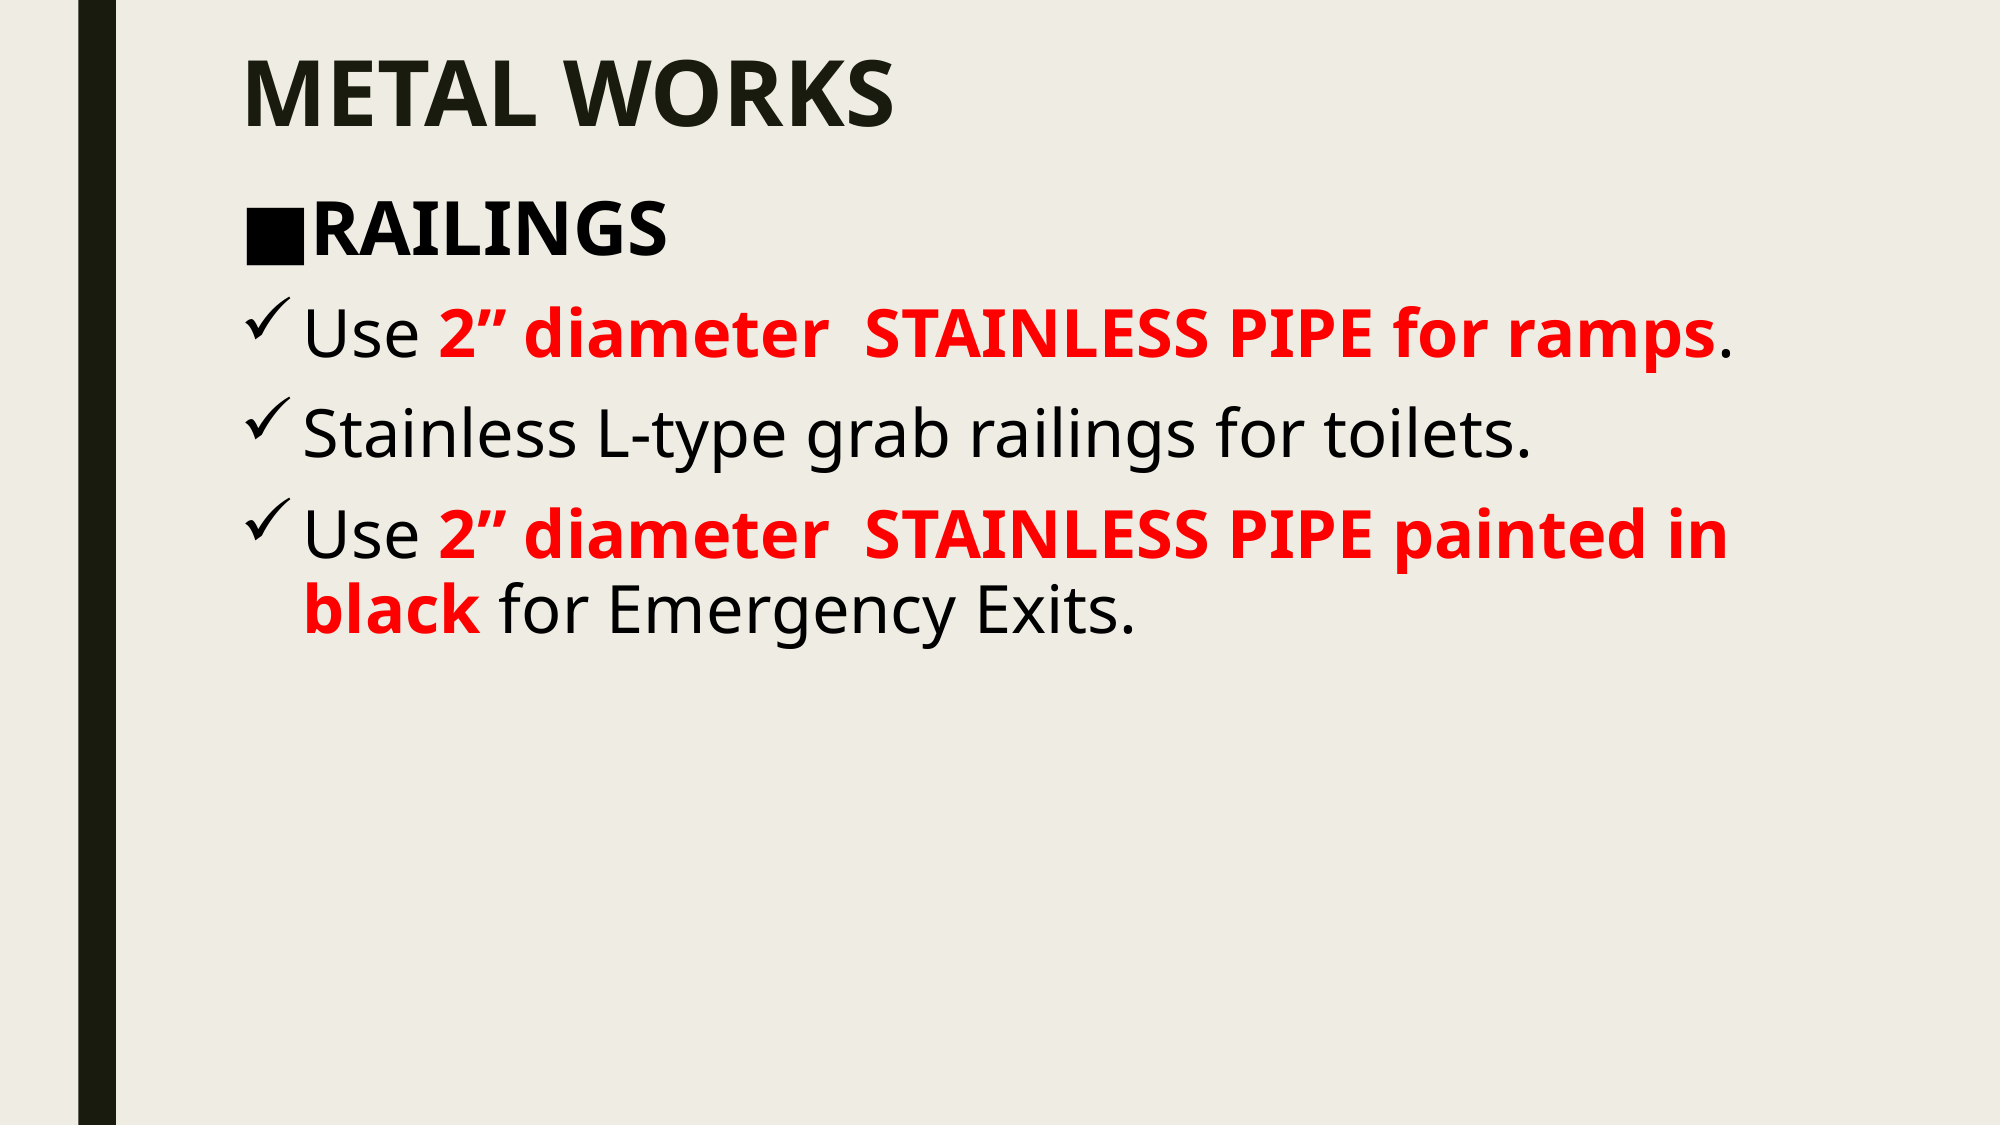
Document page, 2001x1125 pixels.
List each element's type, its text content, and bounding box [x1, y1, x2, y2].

title METAL WORKS [225, 40, 1800, 163]
list RAILINGS Use 2” diameter STAINLESS PIPE for ramps. Stainless L-type grab railings for toilets. Use 2” diameter STAINLESS PIPE painted in black for Emergency Exits. [225, 180, 1927, 1107]
